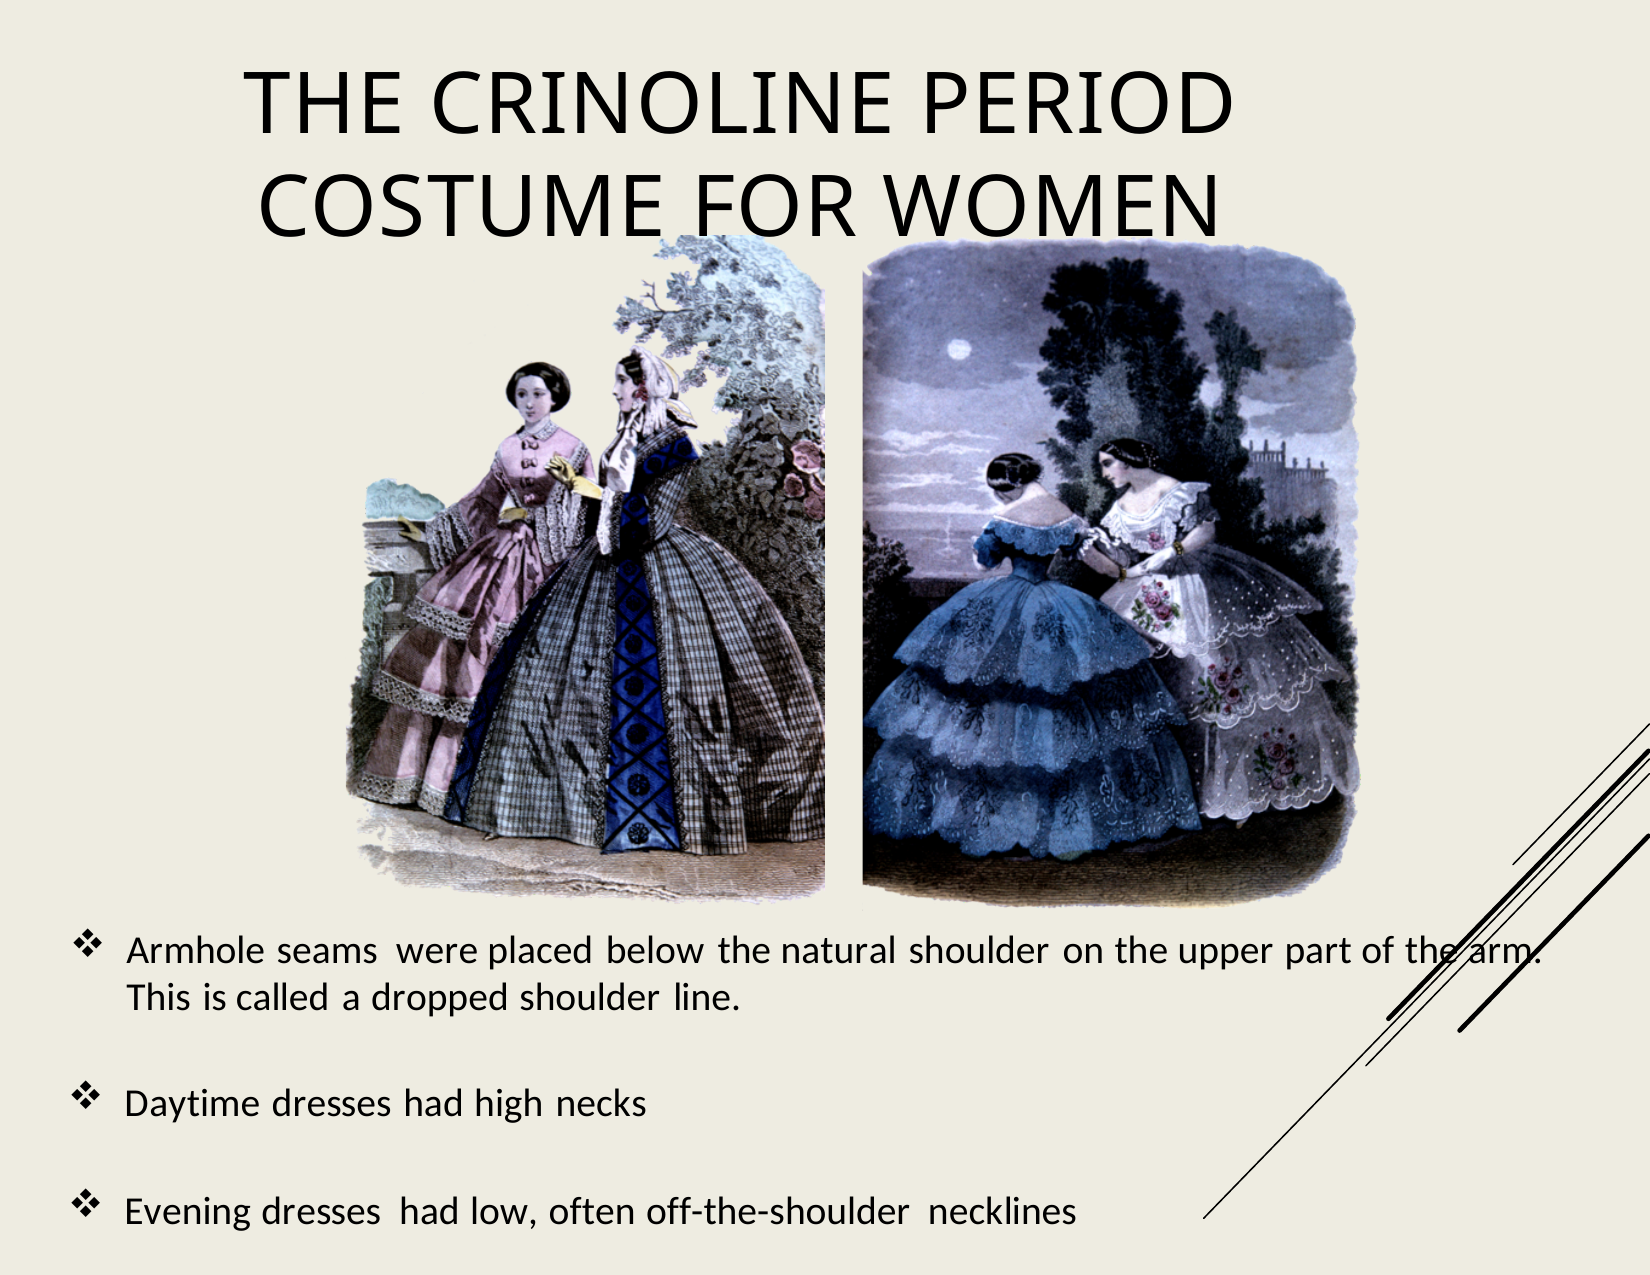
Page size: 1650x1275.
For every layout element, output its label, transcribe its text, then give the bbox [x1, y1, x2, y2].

text_box Armhole seams were placed below the natural shoulder on the upper part of the arm. This is called a dropped shoulder line. Daytime dresses had high necks Evening dresses had low, often off-the-shoulder necklines [68, 923, 1582, 1217]
text_box [345, 284, 825, 907]
text_box [862, 235, 1363, 911]
title The Crinoline Period Costume For Women [150, 0, 1333, 284]
